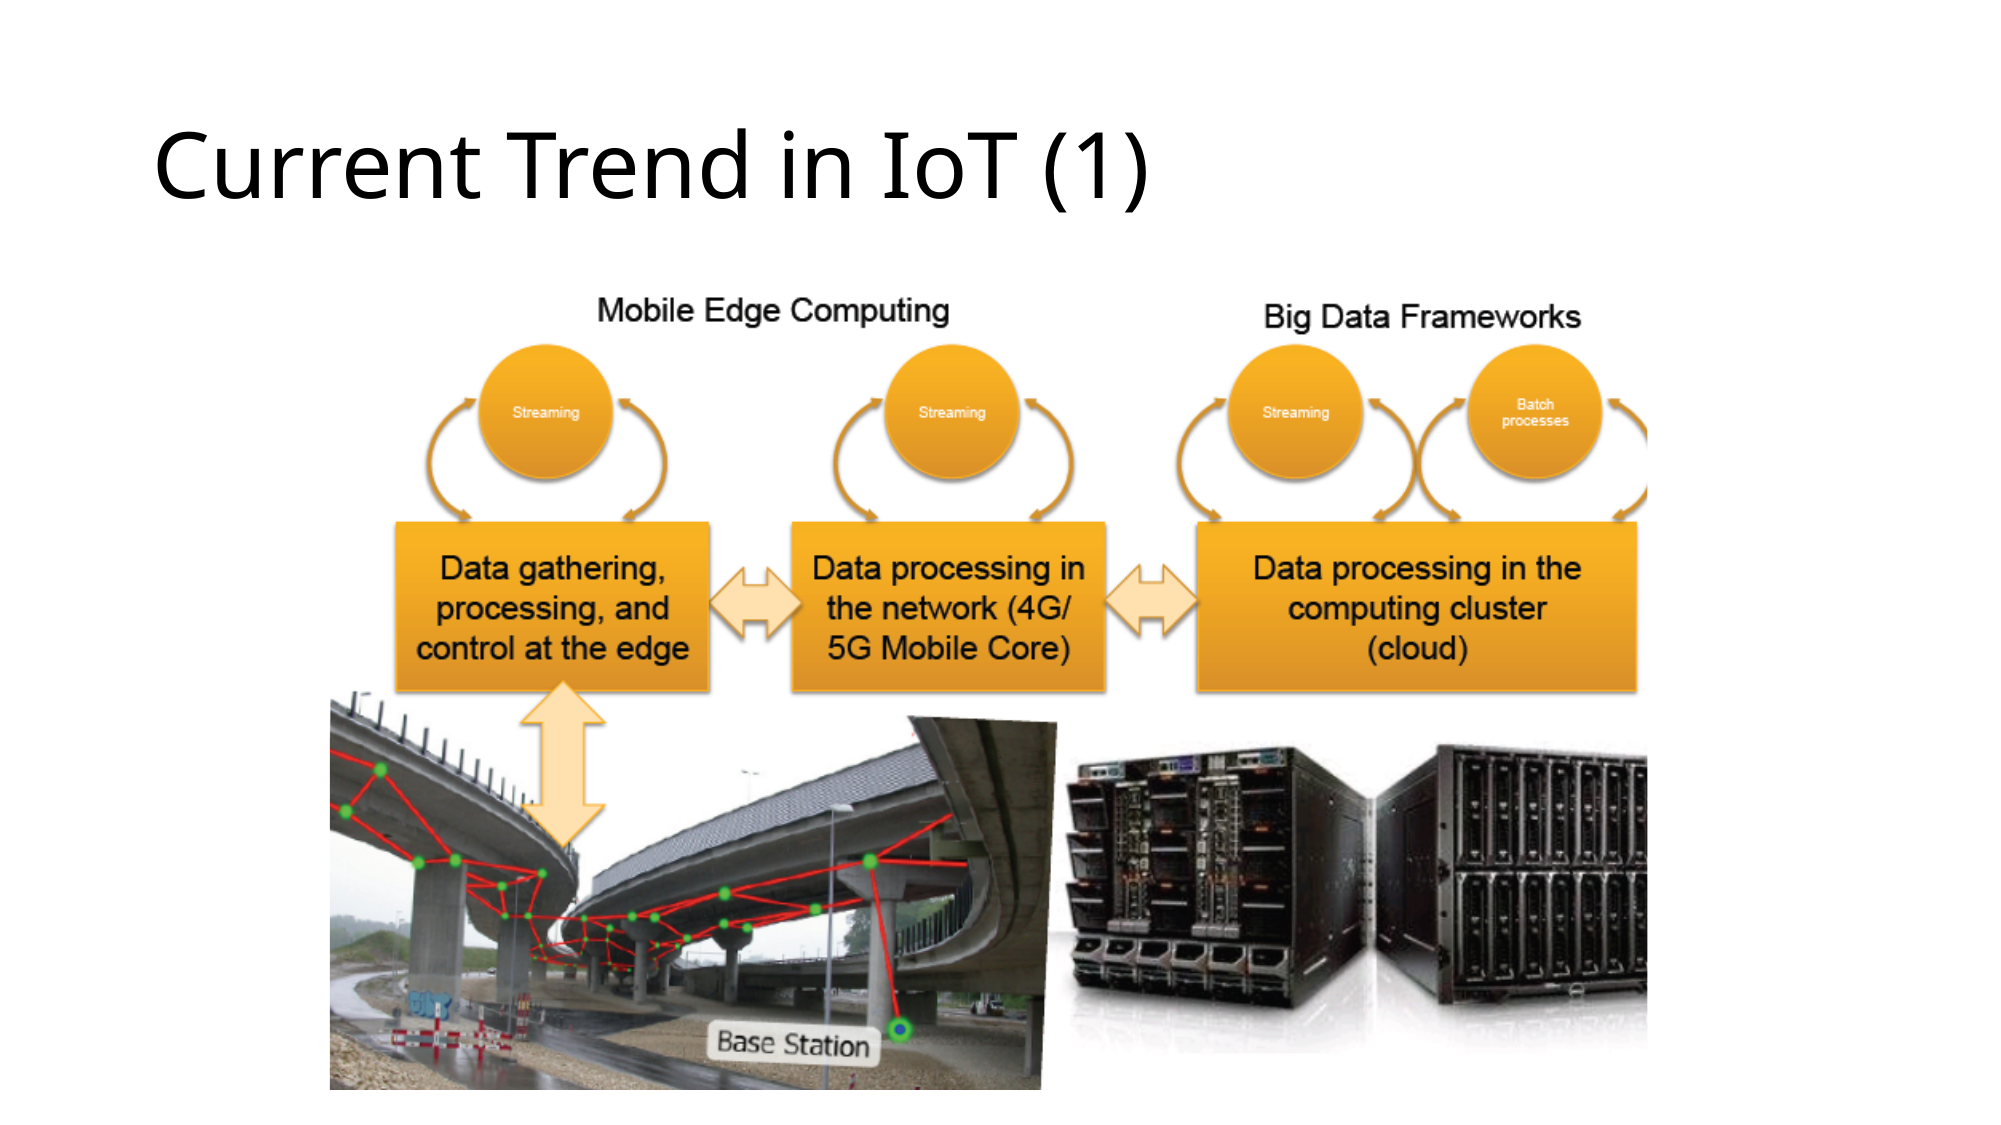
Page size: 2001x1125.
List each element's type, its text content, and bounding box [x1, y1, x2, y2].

picture [329, 277, 1648, 1090]
title Current Trend in IoT (1) [137, 59, 1863, 278]
